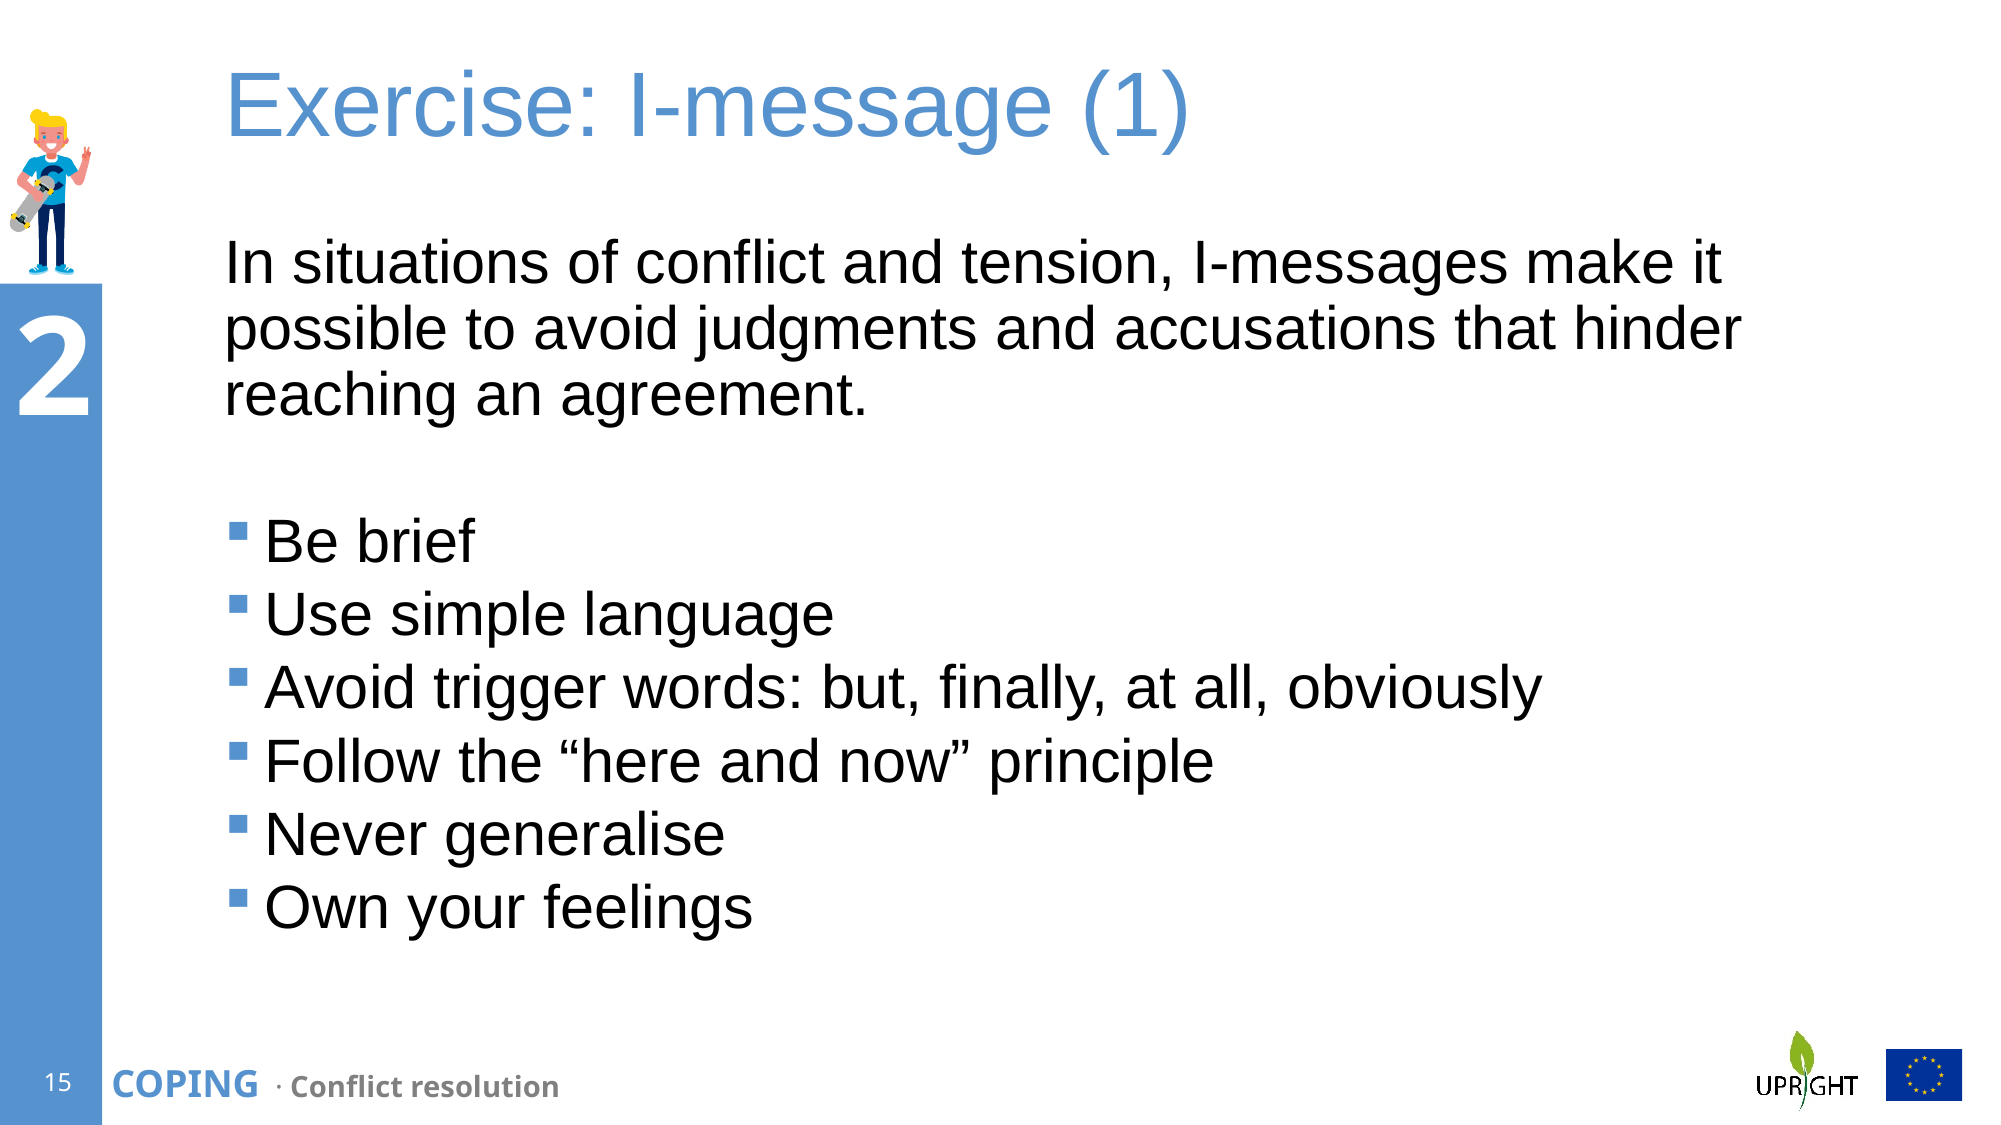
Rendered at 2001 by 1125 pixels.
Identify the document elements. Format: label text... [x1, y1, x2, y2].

picture [1886, 1049, 1963, 1101]
list In situations of conflict and tension, I-messages make it possible to avoid judgments and accusations that hinder reaching an agreement. Be brief Use simple language Avoid trigger words: but, finally, at all, obviously Follow the “here and now” principle Never generalise Own your feelings [209, 222, 1905, 1045]
picture [1741, 1045, 1869, 1120]
picture [2, 87, 98, 286]
title Exercise: I-message (1) [209, 40, 1791, 173]
